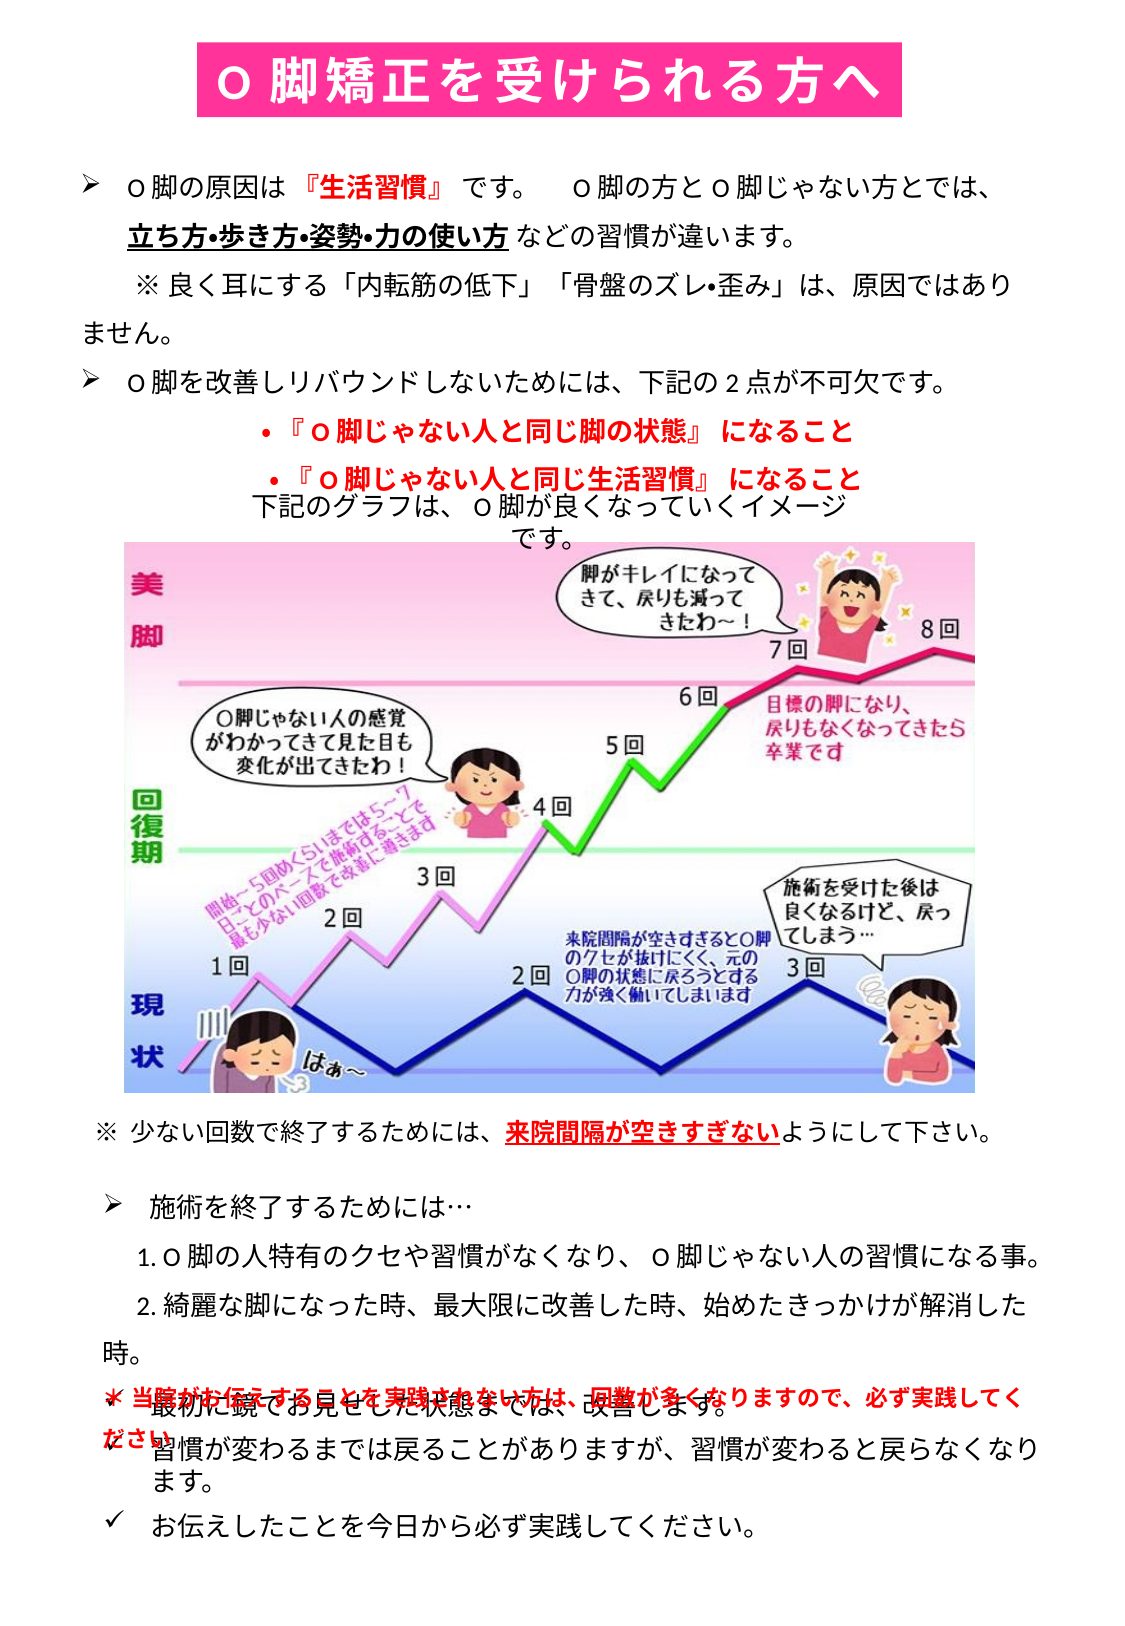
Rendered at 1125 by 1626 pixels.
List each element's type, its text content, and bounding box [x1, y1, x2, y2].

text_box O脚矯正を受けられる方へ [197, 42, 902, 118]
subtitle 最初に鏡でお見せした状態までは、改善します。 習慣が変わるまでは戻ることがありますが、習慣が変わると戻らなくなります。 お伝えしたことを今日から必ず実践してください。 [88, 1460, 1058, 1518]
text_box ※ 少ない回数で終了するためには、来院間隔が空きすぎないようにして下さい。 [79, 1108, 1020, 1154]
text_box O脚の原因は 『生活習慣』 です。 O脚の方とO脚じゃない方とでは、 立ち方・歩き方・姿勢・力の使い方 などの習慣が違います。 ※ 良く耳にする「内転筋の低下」「骨盤のズレ・歪み」は、原因ではありません。 O脚を改善しリバウンドしないためには、下記の2点が不可欠です。 ・ 『O脚じゃない人と同じ脚の状態』 になること ・ 『O脚じゃない人と同じ生活習慣』 になること [65, 147, 1033, 503]
picture [124, 542, 975, 1093]
text_box 下記のグラフは、O脚が良くなっていくイメージです。 [231, 481, 867, 542]
text_box 施術を終了するためには… 1. О脚の人特有のクセや習慣がなくなり、O脚じゃない人の習慣になる事。 2.綺麗な脚になった時、最大限に改善した時、始めたきっかけが解消した時。 ＊ 当院がお伝えすることを実践されない方は、回数が多くなりますので、必ず実践してください [88, 1167, 1059, 1460]
